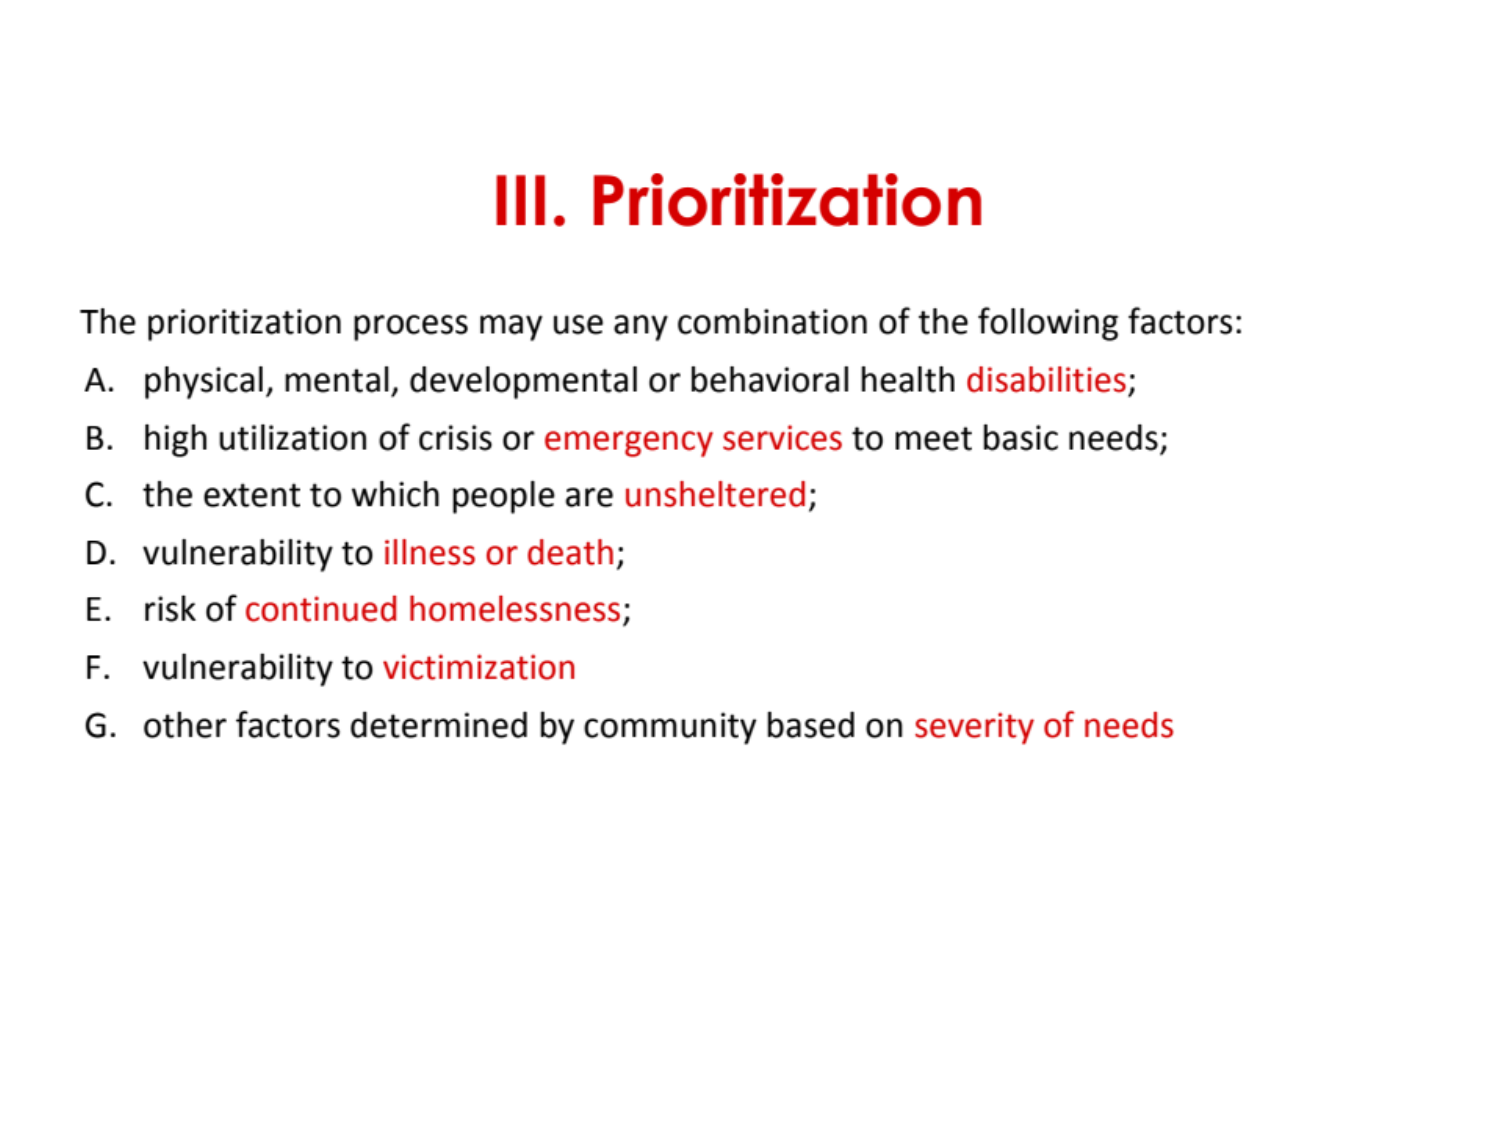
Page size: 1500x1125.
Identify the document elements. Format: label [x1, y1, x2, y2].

picture [0, 139, 1500, 984]
